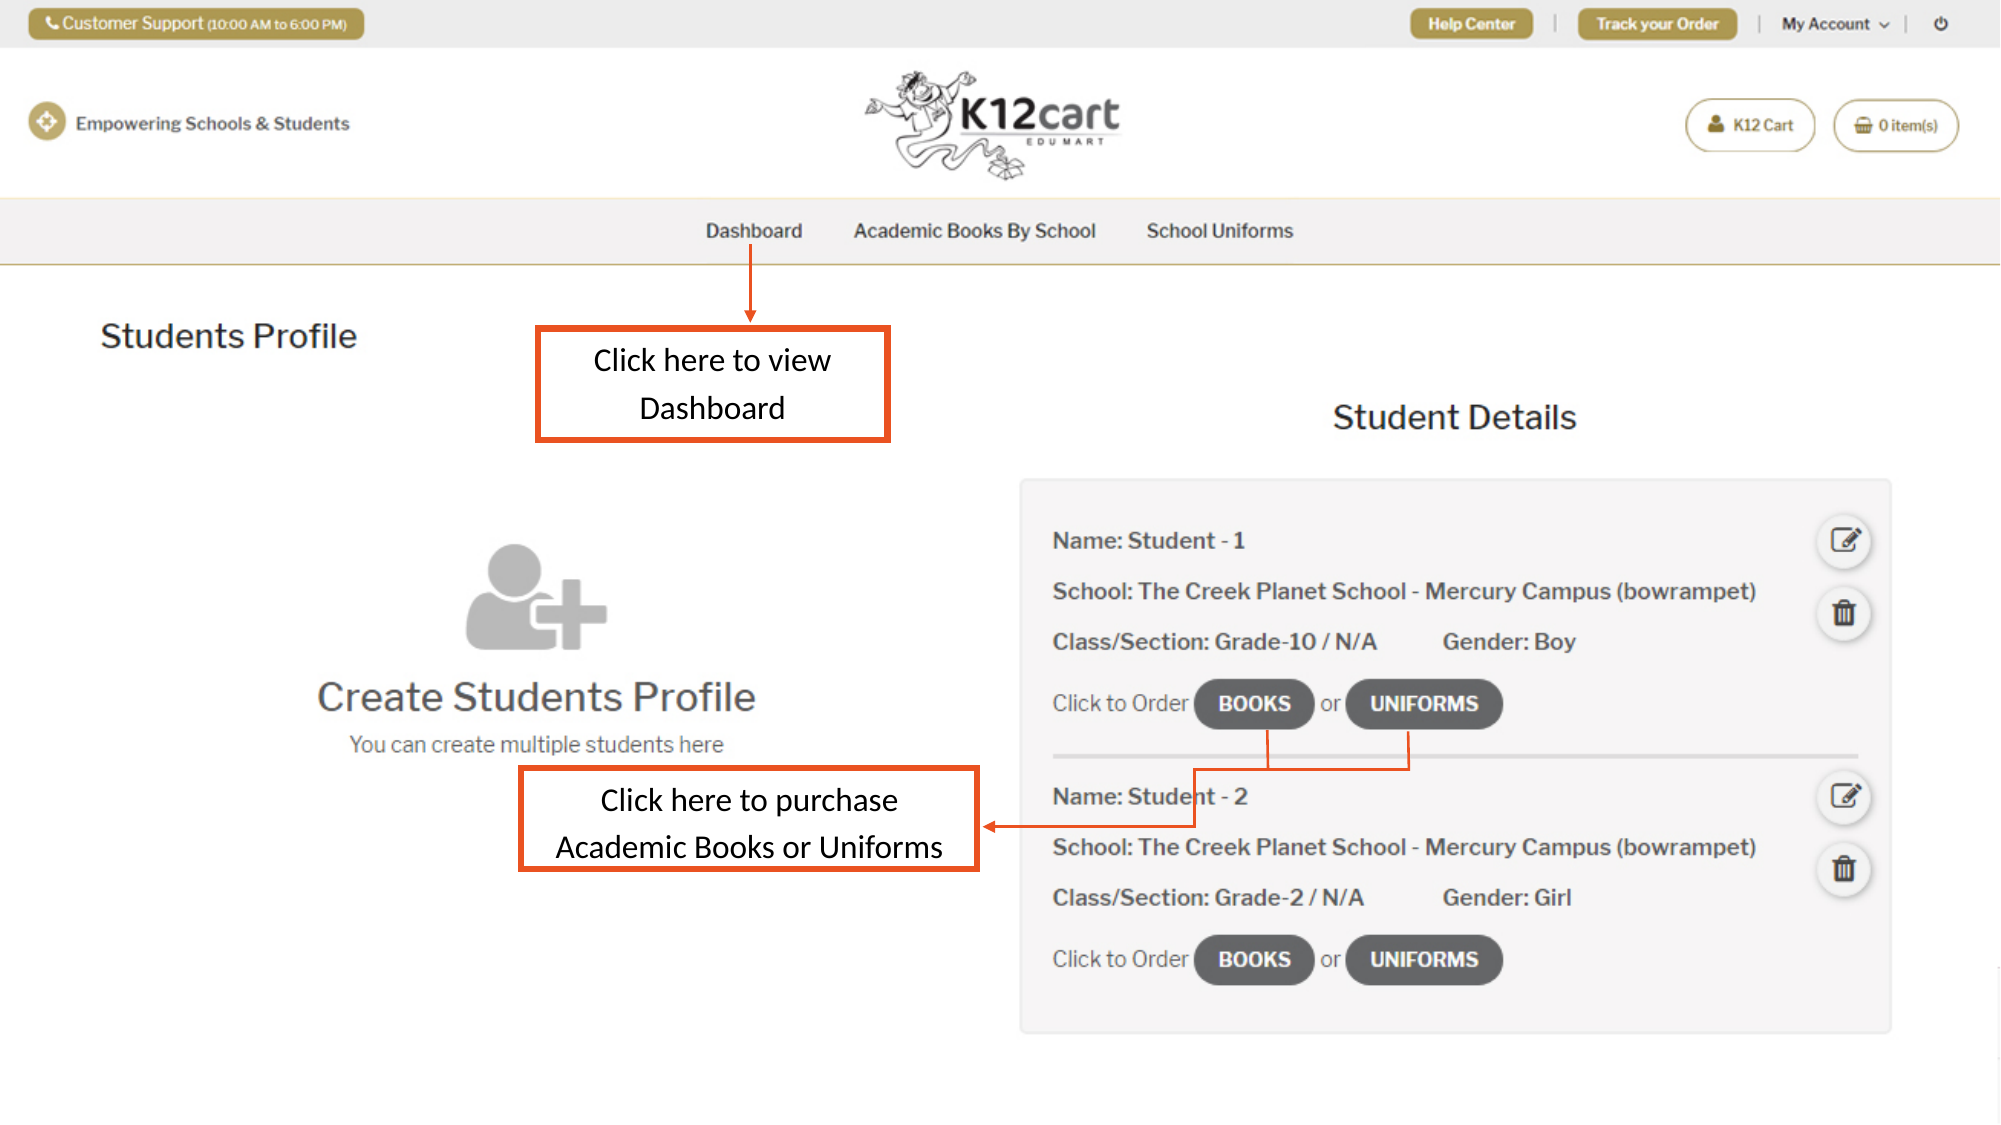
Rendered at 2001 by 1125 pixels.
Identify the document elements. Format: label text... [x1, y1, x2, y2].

text_box Click here to purchase Academic Books or Uniforms [521, 762, 978, 767]
text_box Click here to view Dashboard [537, 322, 889, 327]
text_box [982, 769, 1407, 827]
text_box [520, 767, 978, 870]
picture [0, 0, 2001, 1125]
text_box [537, 327, 889, 441]
